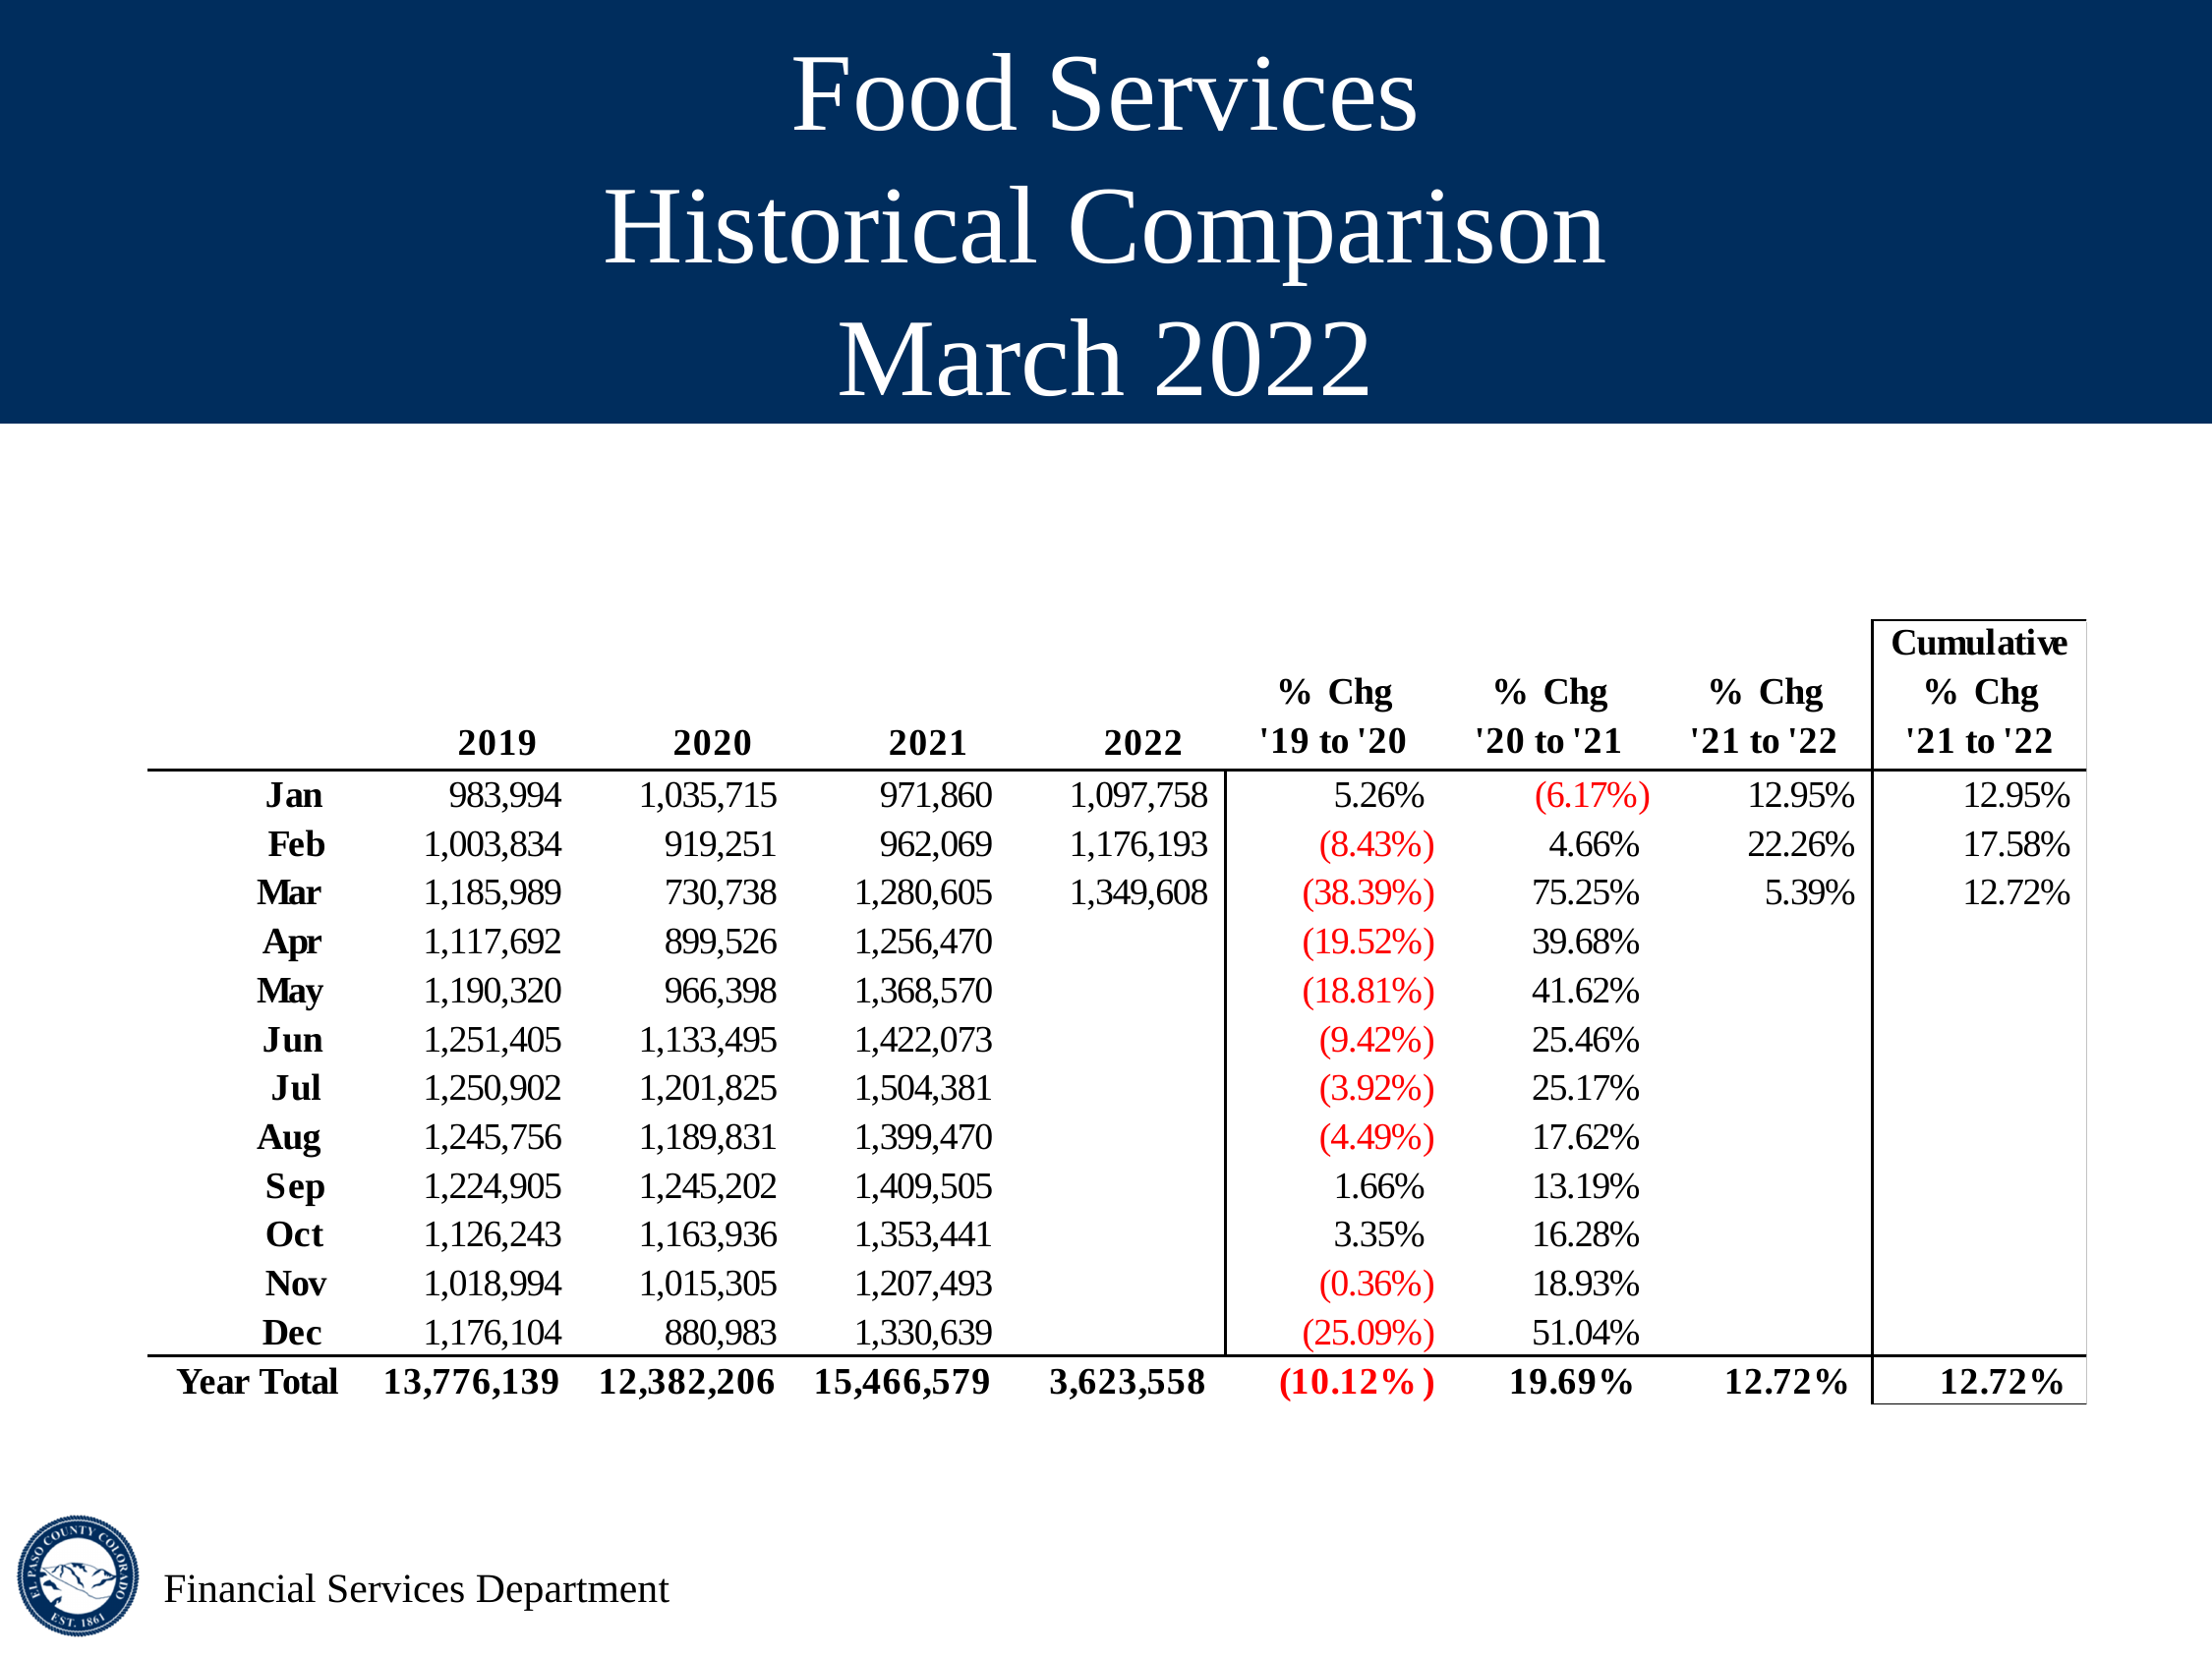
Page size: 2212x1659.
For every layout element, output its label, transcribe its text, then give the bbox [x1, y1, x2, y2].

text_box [0, 0, 2212, 425]
text_box Financial Services Department [148, 1554, 685, 1618]
picture [15, 1515, 140, 1638]
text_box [146, 618, 2090, 1407]
